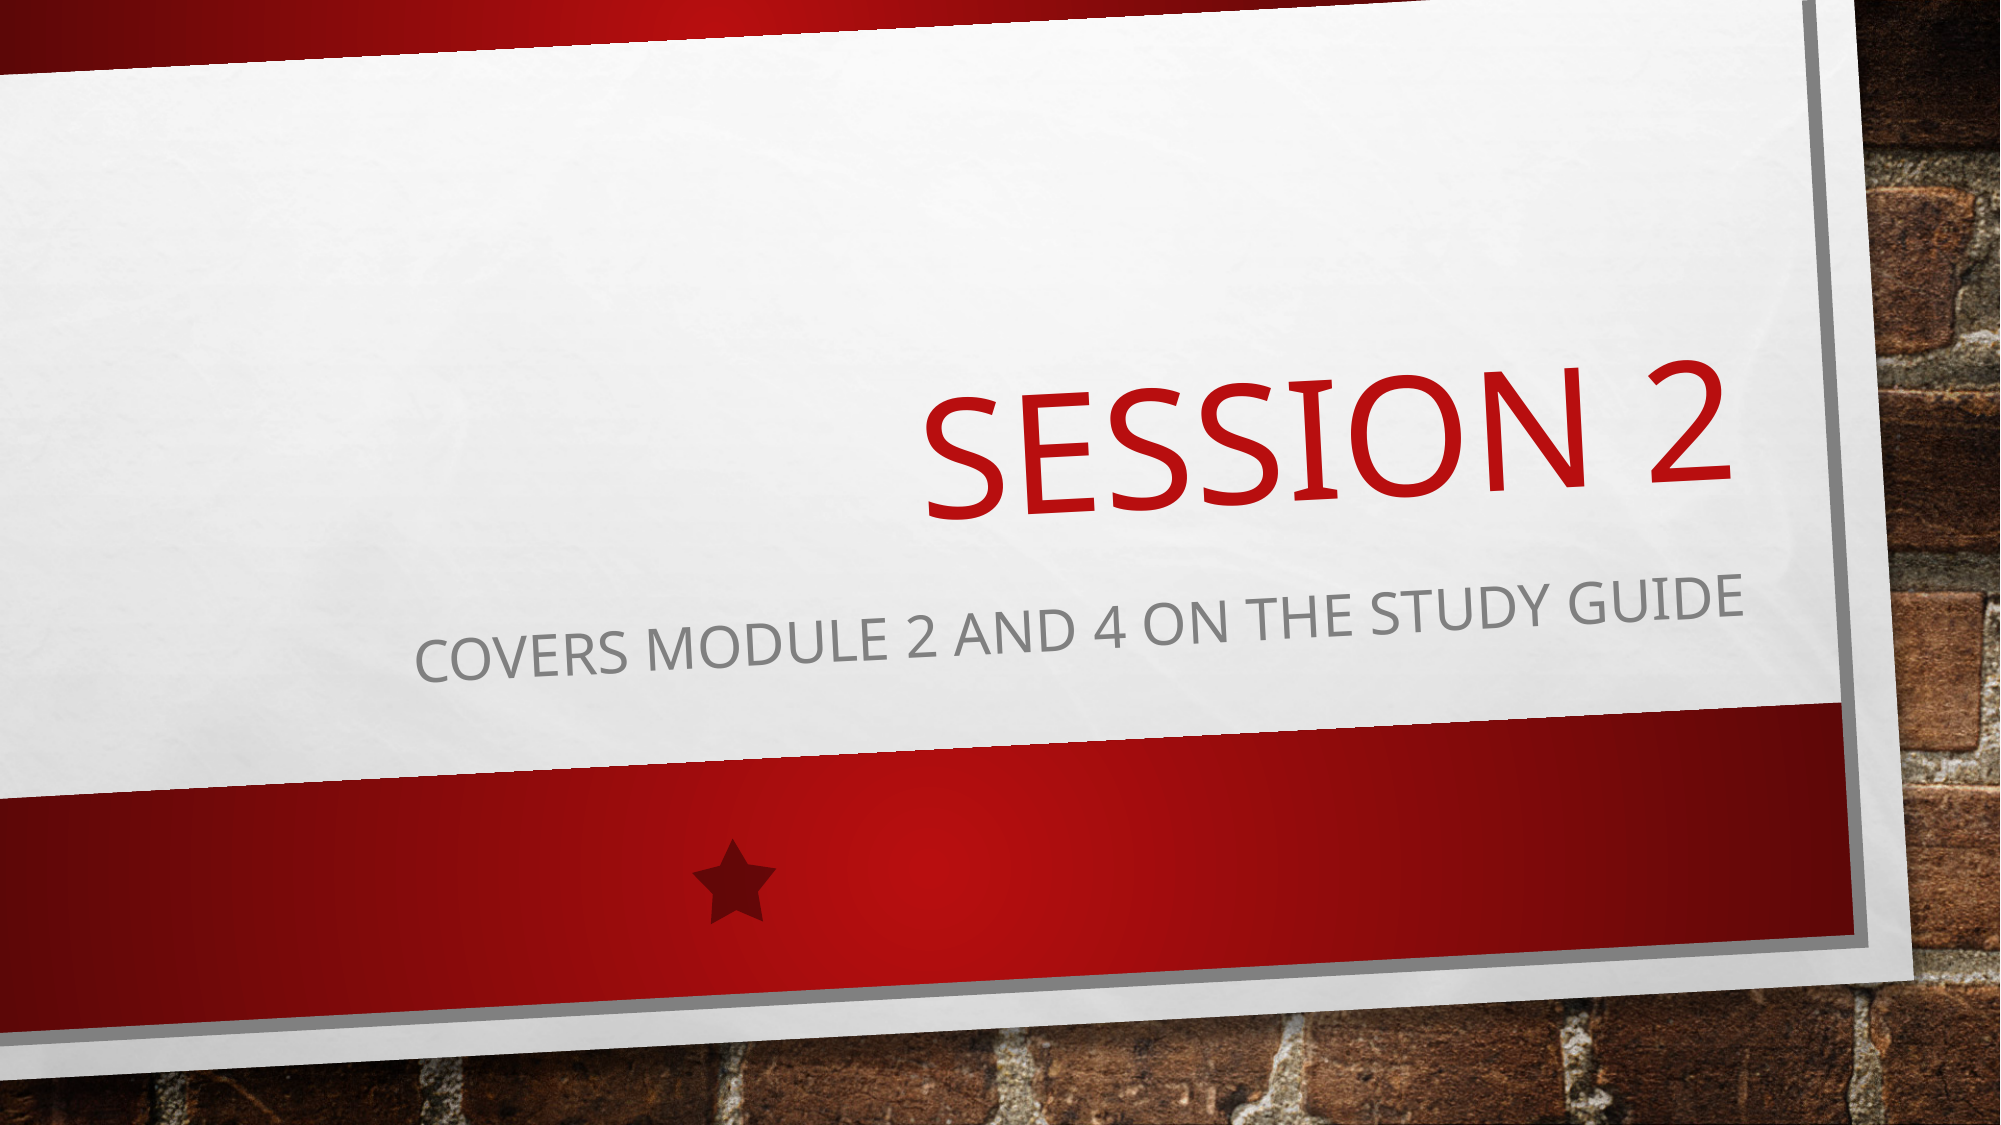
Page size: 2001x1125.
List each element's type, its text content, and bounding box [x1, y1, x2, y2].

title Session 2 [135, 67, 1758, 605]
subtitle Covers module 2 and 4 on the study guide [159, 533, 1763, 708]
picture [0, 0, 2000, 1125]
